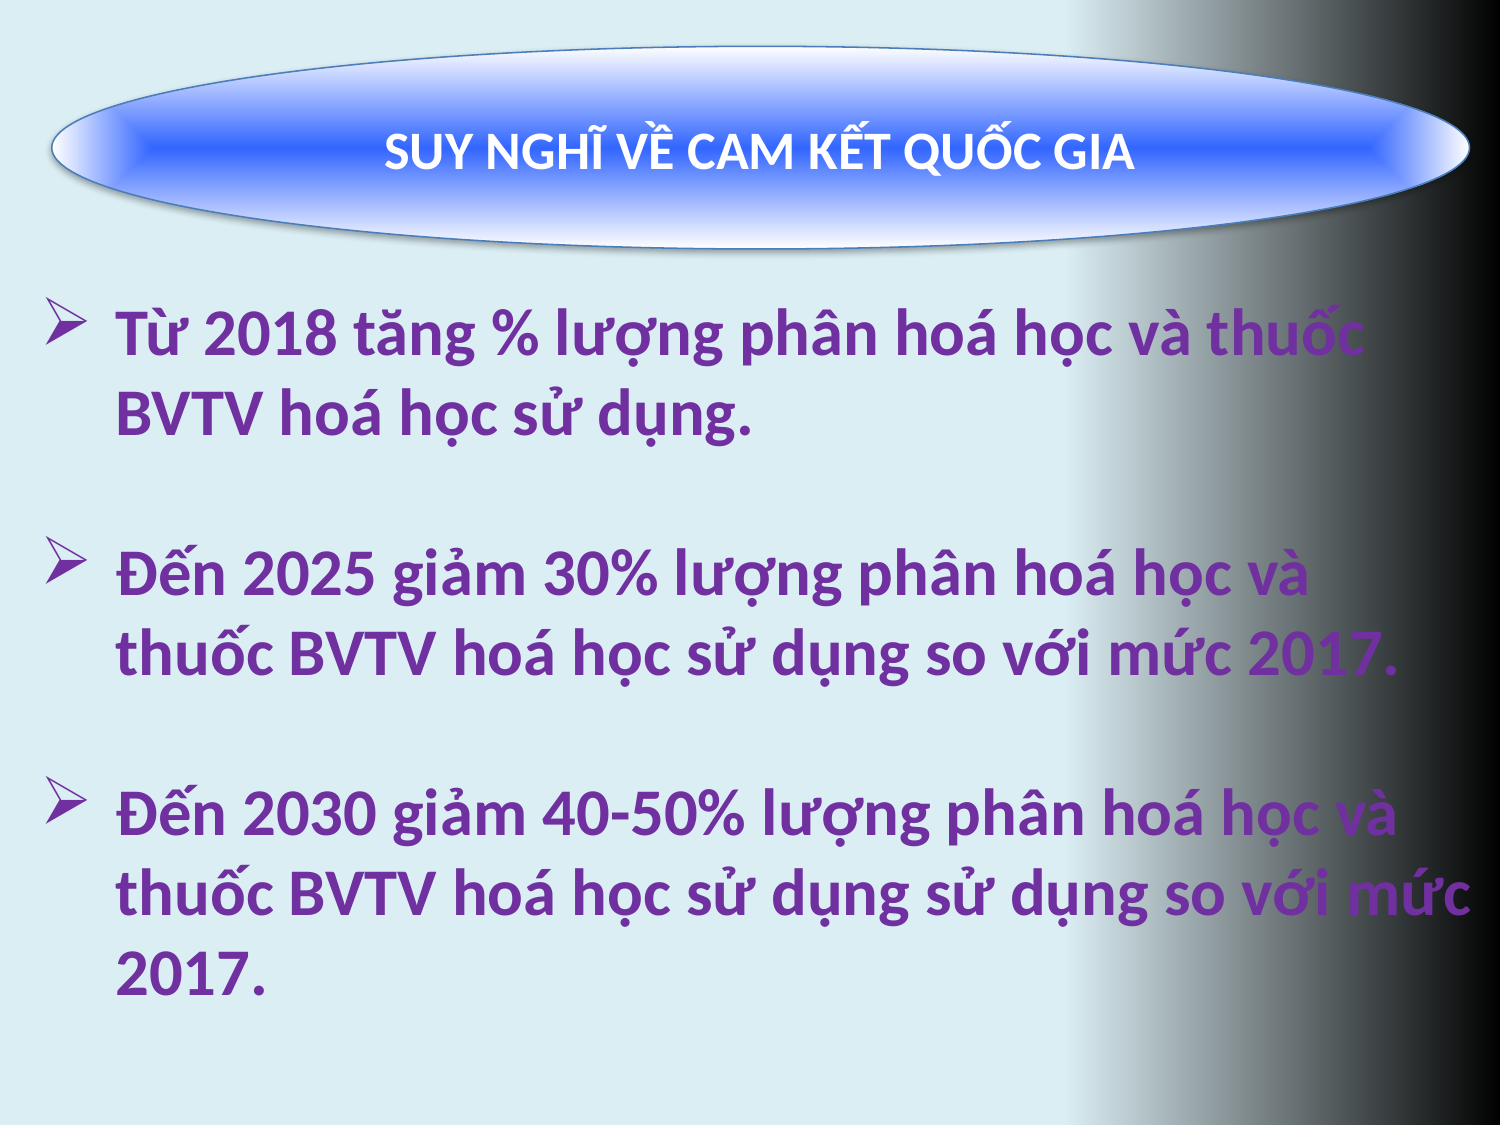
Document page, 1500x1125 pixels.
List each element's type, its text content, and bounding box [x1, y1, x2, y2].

text_box SUY NGHĨ VỀ cam kết quốc gia [50, 45, 1471, 250]
text_box Từ 2018 tăng % lượng phân hoá học và thuốc BVTV hoá học sử dụng. Đến 2025 giảm 30% lượng phân hoá học và thuốc BVTV hoá học sử dụng so với mức 2017. Đến 2030 giảm 40-50% lượng phân hoá học và thuốc BVTV hoá học sử dụng sử dụng so với mức 2017. [25, 281, 1496, 1016]
